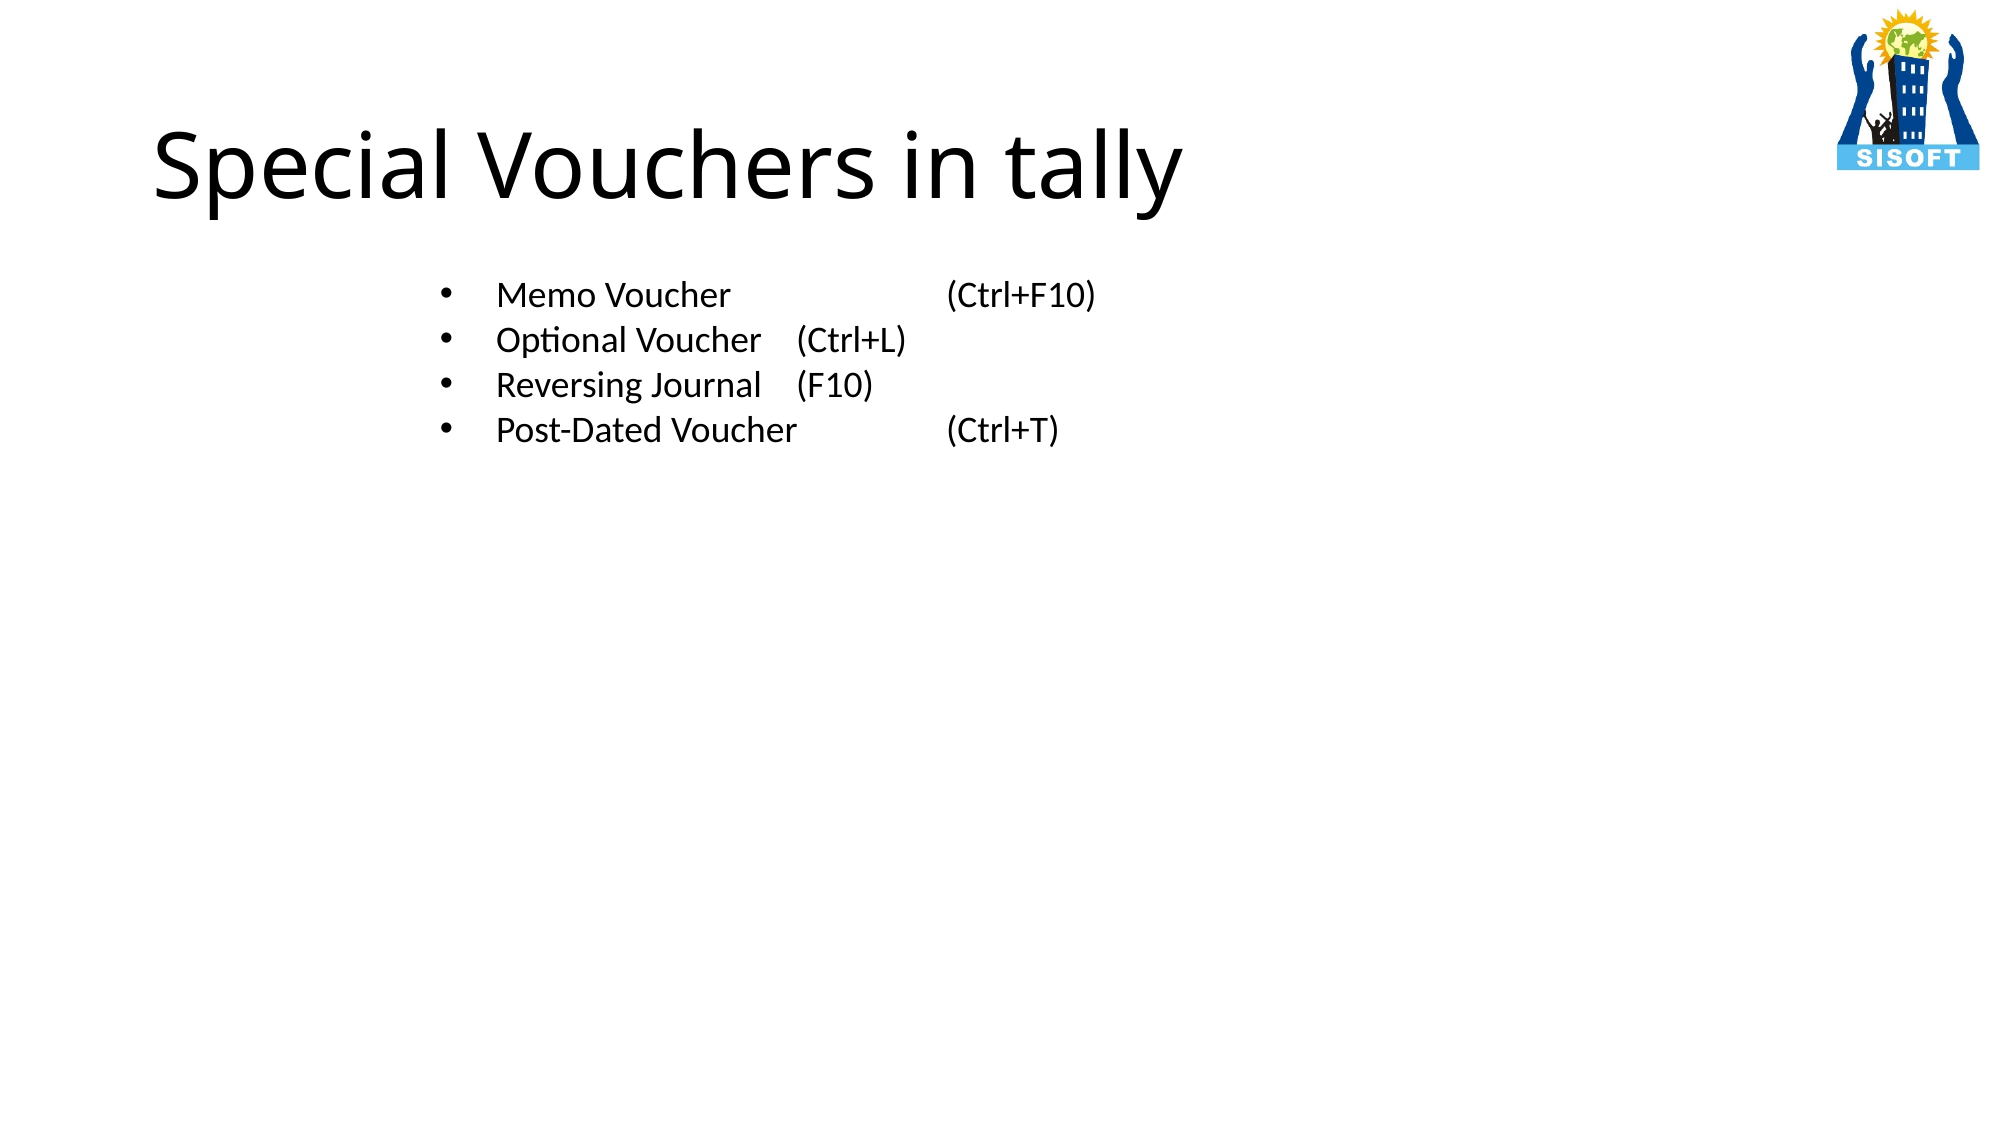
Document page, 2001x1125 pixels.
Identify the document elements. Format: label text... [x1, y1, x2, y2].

title Special Vouchers in tally [137, 59, 1863, 278]
picture [1814, 0, 1995, 186]
text_box Memo Voucher (Ctrl+F10) Optional Voucher (Ctrl+L) Reversing Journal (F10) Post-Dated Voucher (Ctrl+T) [425, 262, 1425, 638]
